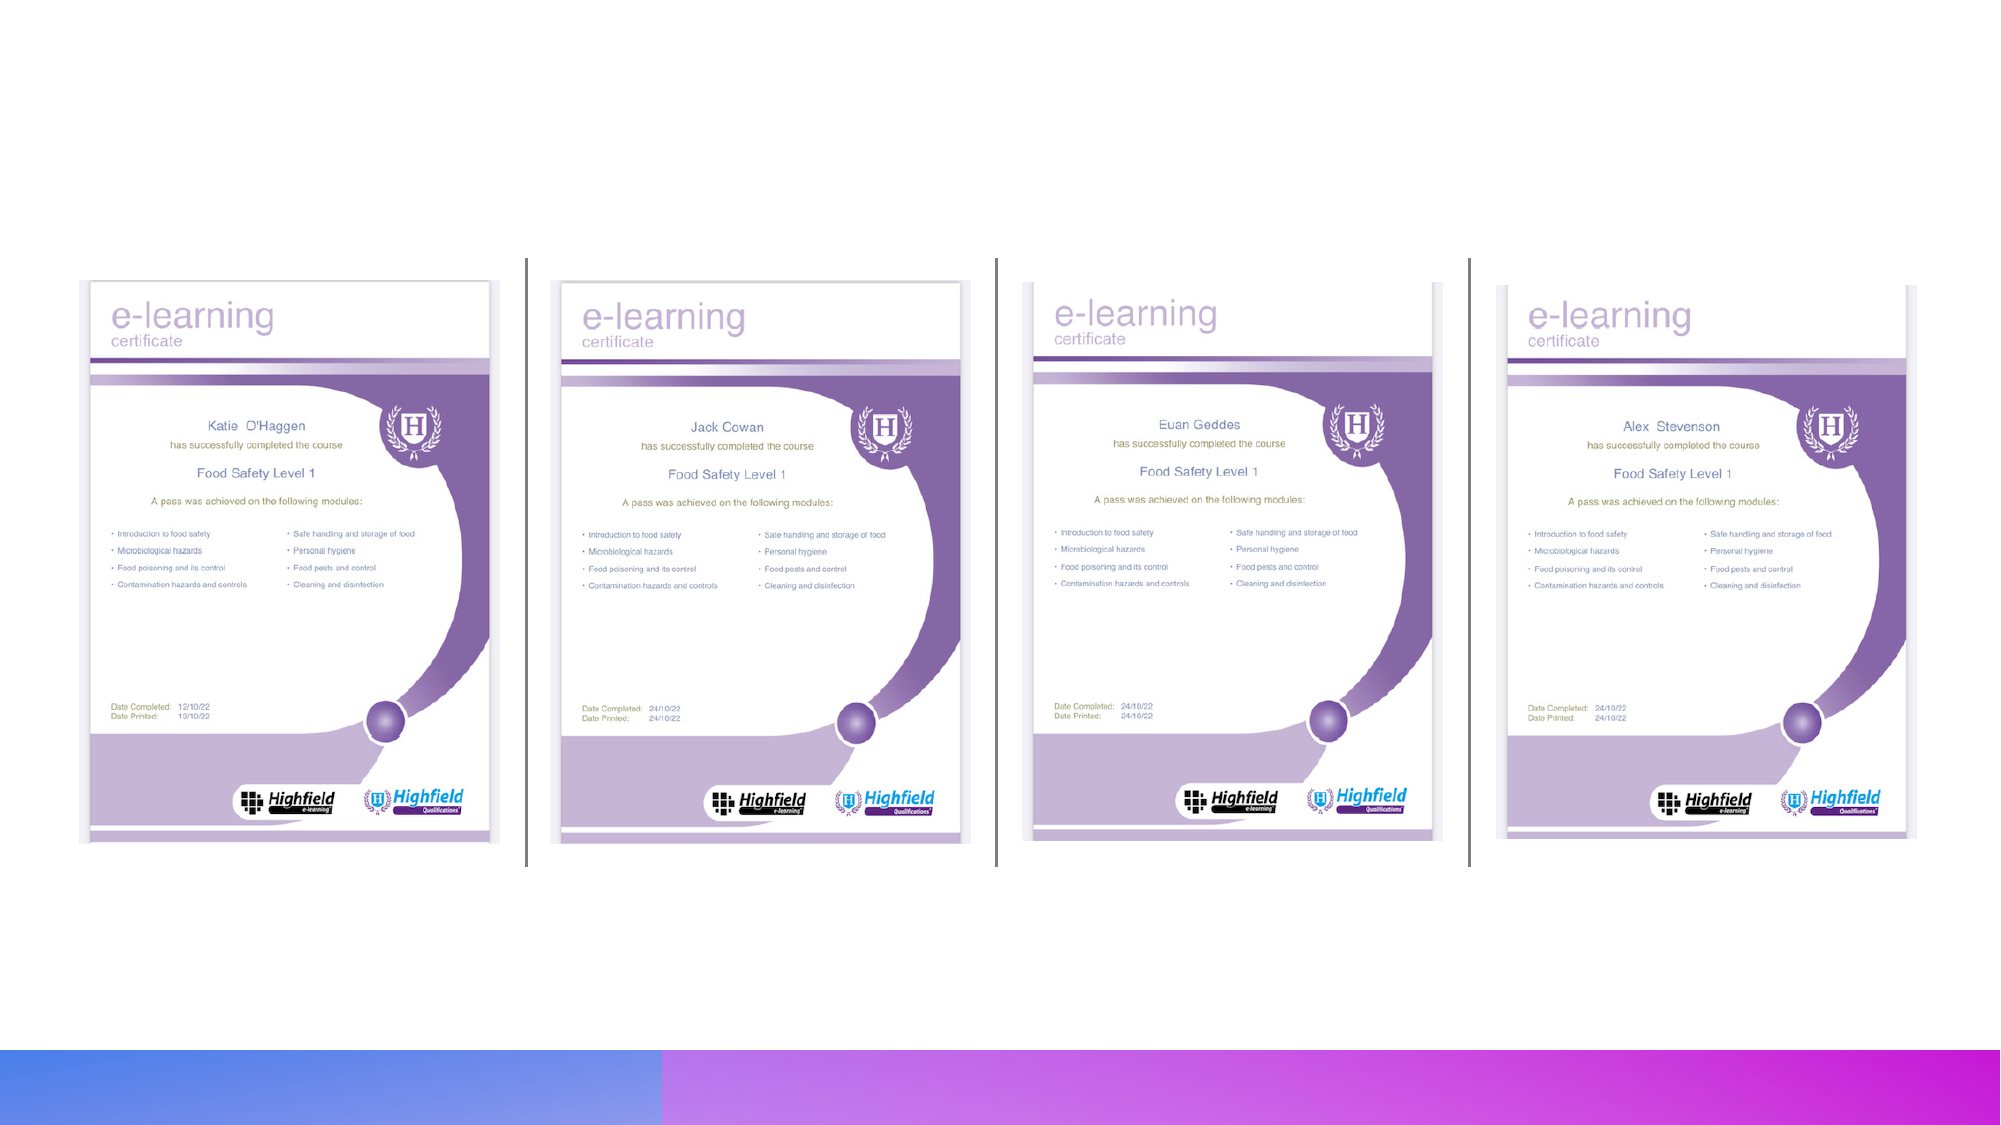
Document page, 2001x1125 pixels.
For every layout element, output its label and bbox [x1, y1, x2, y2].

picture [79, 280, 500, 844]
picture [1022, 282, 1443, 842]
picture [550, 280, 971, 844]
picture [1496, 285, 1917, 839]
